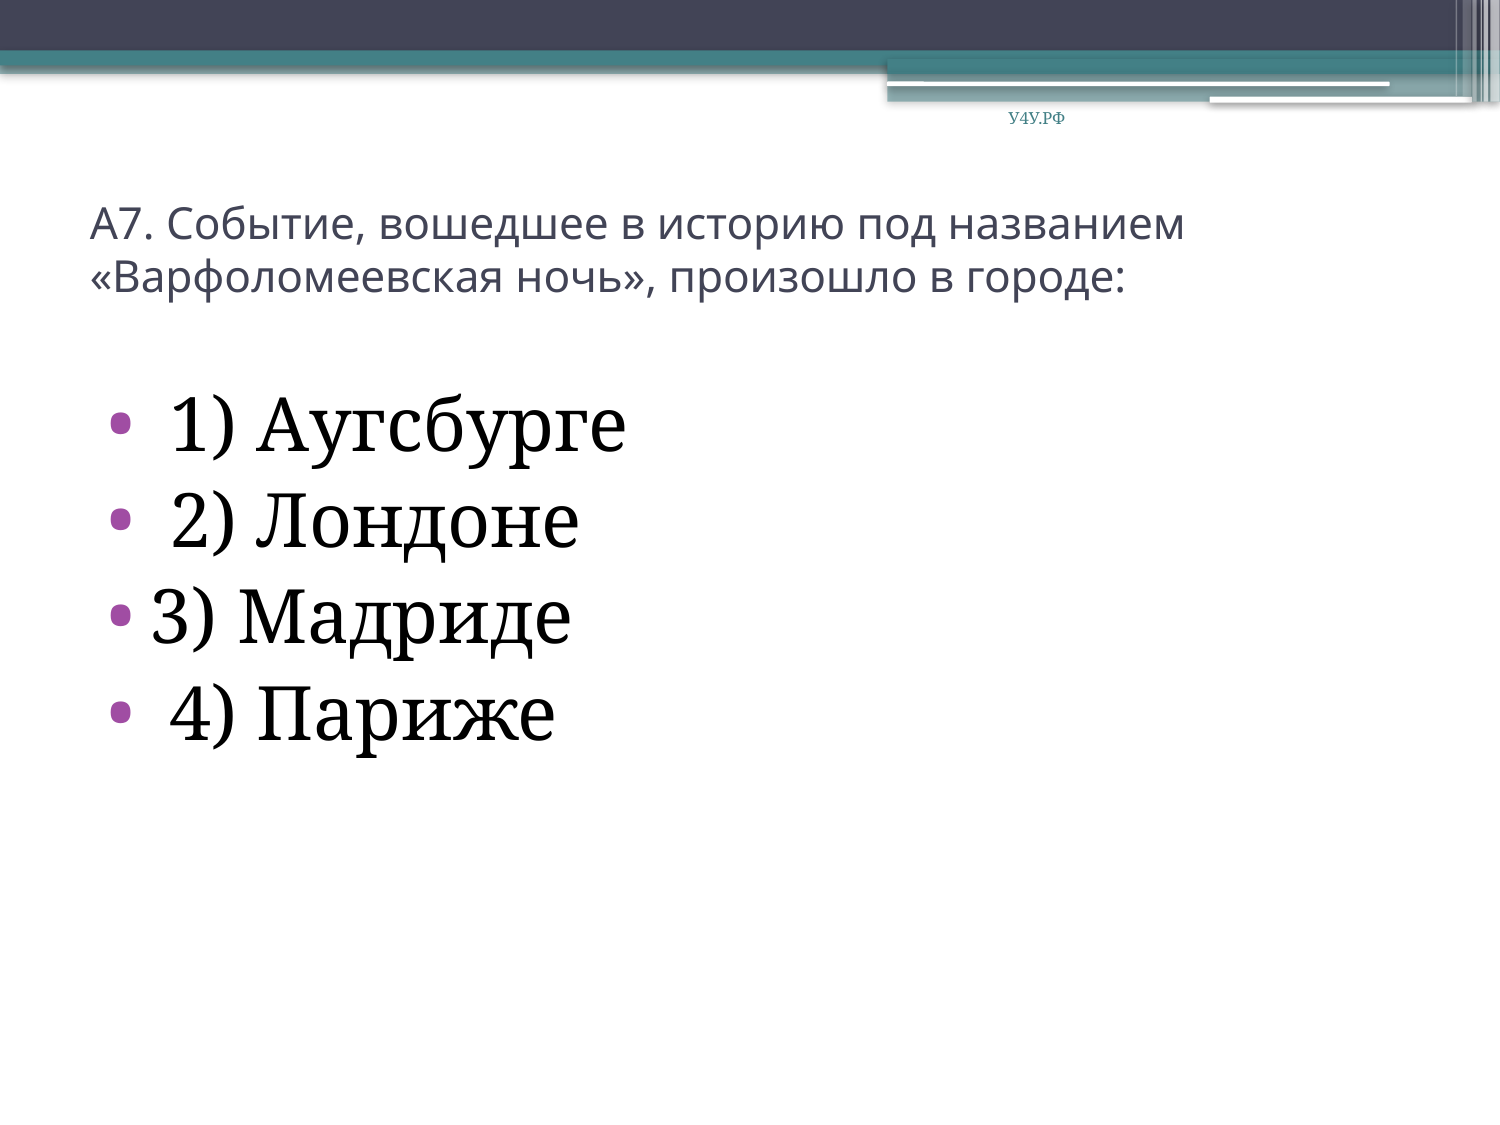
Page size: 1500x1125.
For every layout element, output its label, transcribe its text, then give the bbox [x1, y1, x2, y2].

footer У4У.РФ [862, 100, 1080, 176]
title А7. Событие, вошедшее в историю под названием «Варфоломеевская ночь», произошло в городе: [75, 187, 1425, 363]
list 1) Аугсбурге 2) Лондоне 3) Мадриде 4) Париже [75, 368, 1425, 1079]
